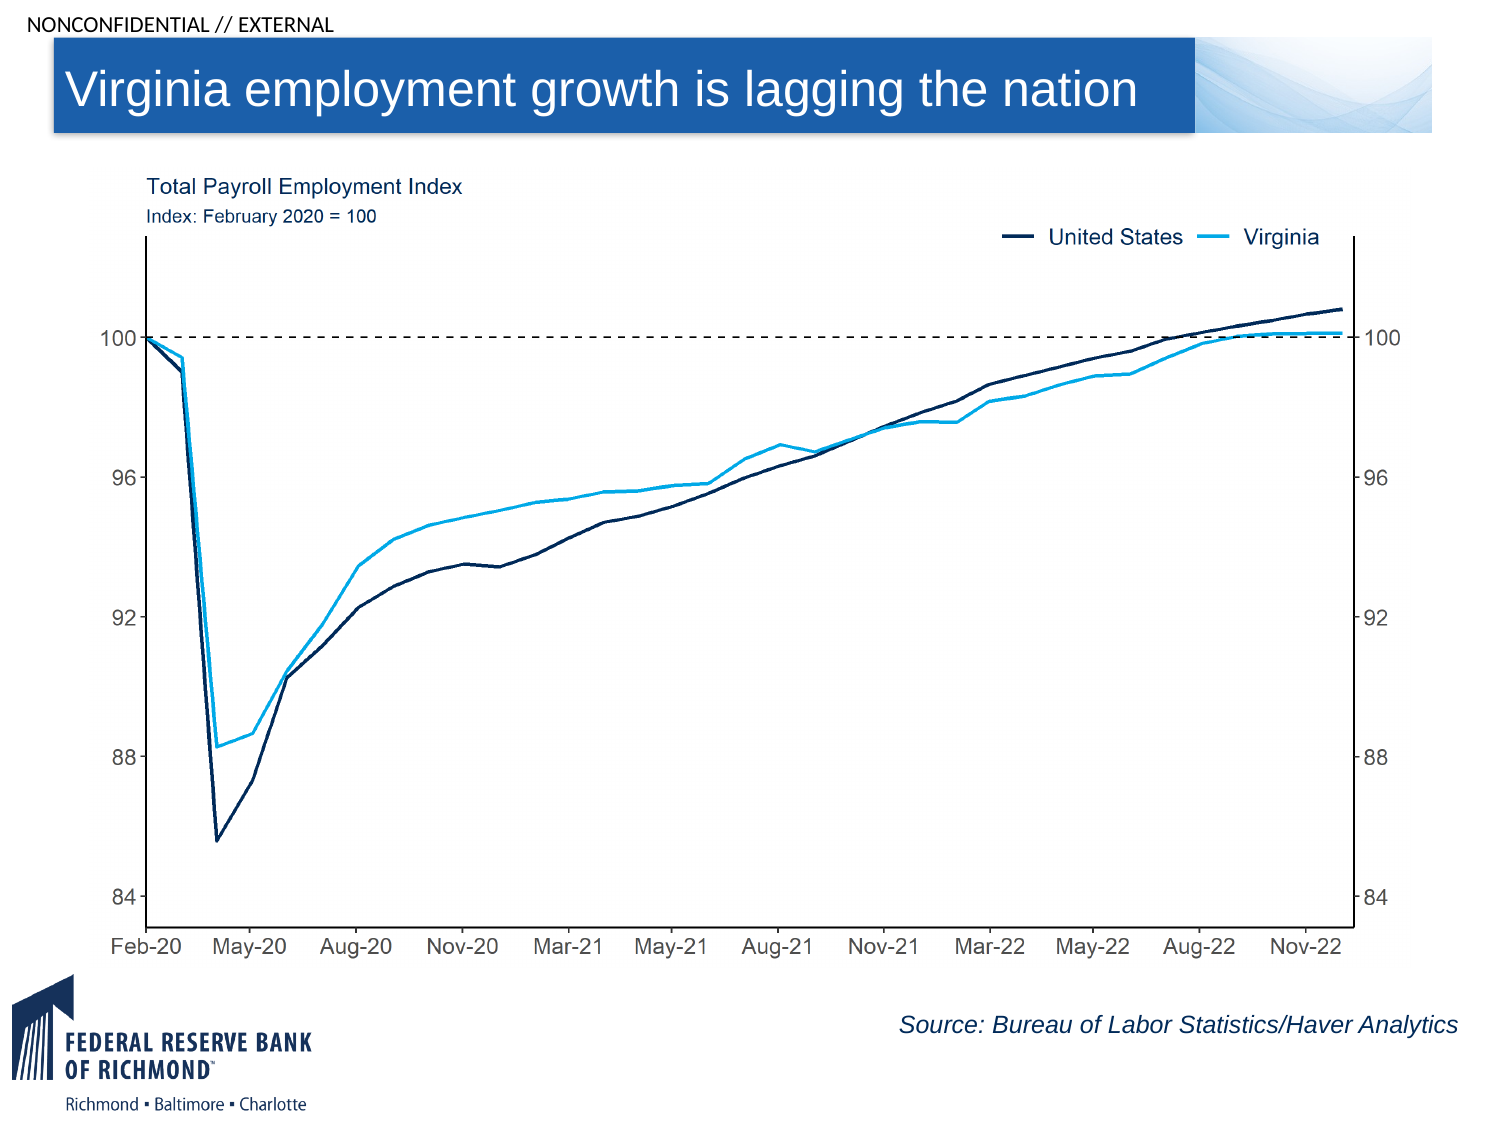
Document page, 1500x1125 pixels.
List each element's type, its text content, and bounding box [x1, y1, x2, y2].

title Virginia employment growth is lagging the nation [50, 37, 1196, 136]
footer Source: Bureau of Labor Statistics/Haver Analytics [624, 999, 1475, 1048]
picture [89, 167, 1411, 968]
picture [12, 974, 313, 1115]
picture [1196, 37, 1432, 133]
